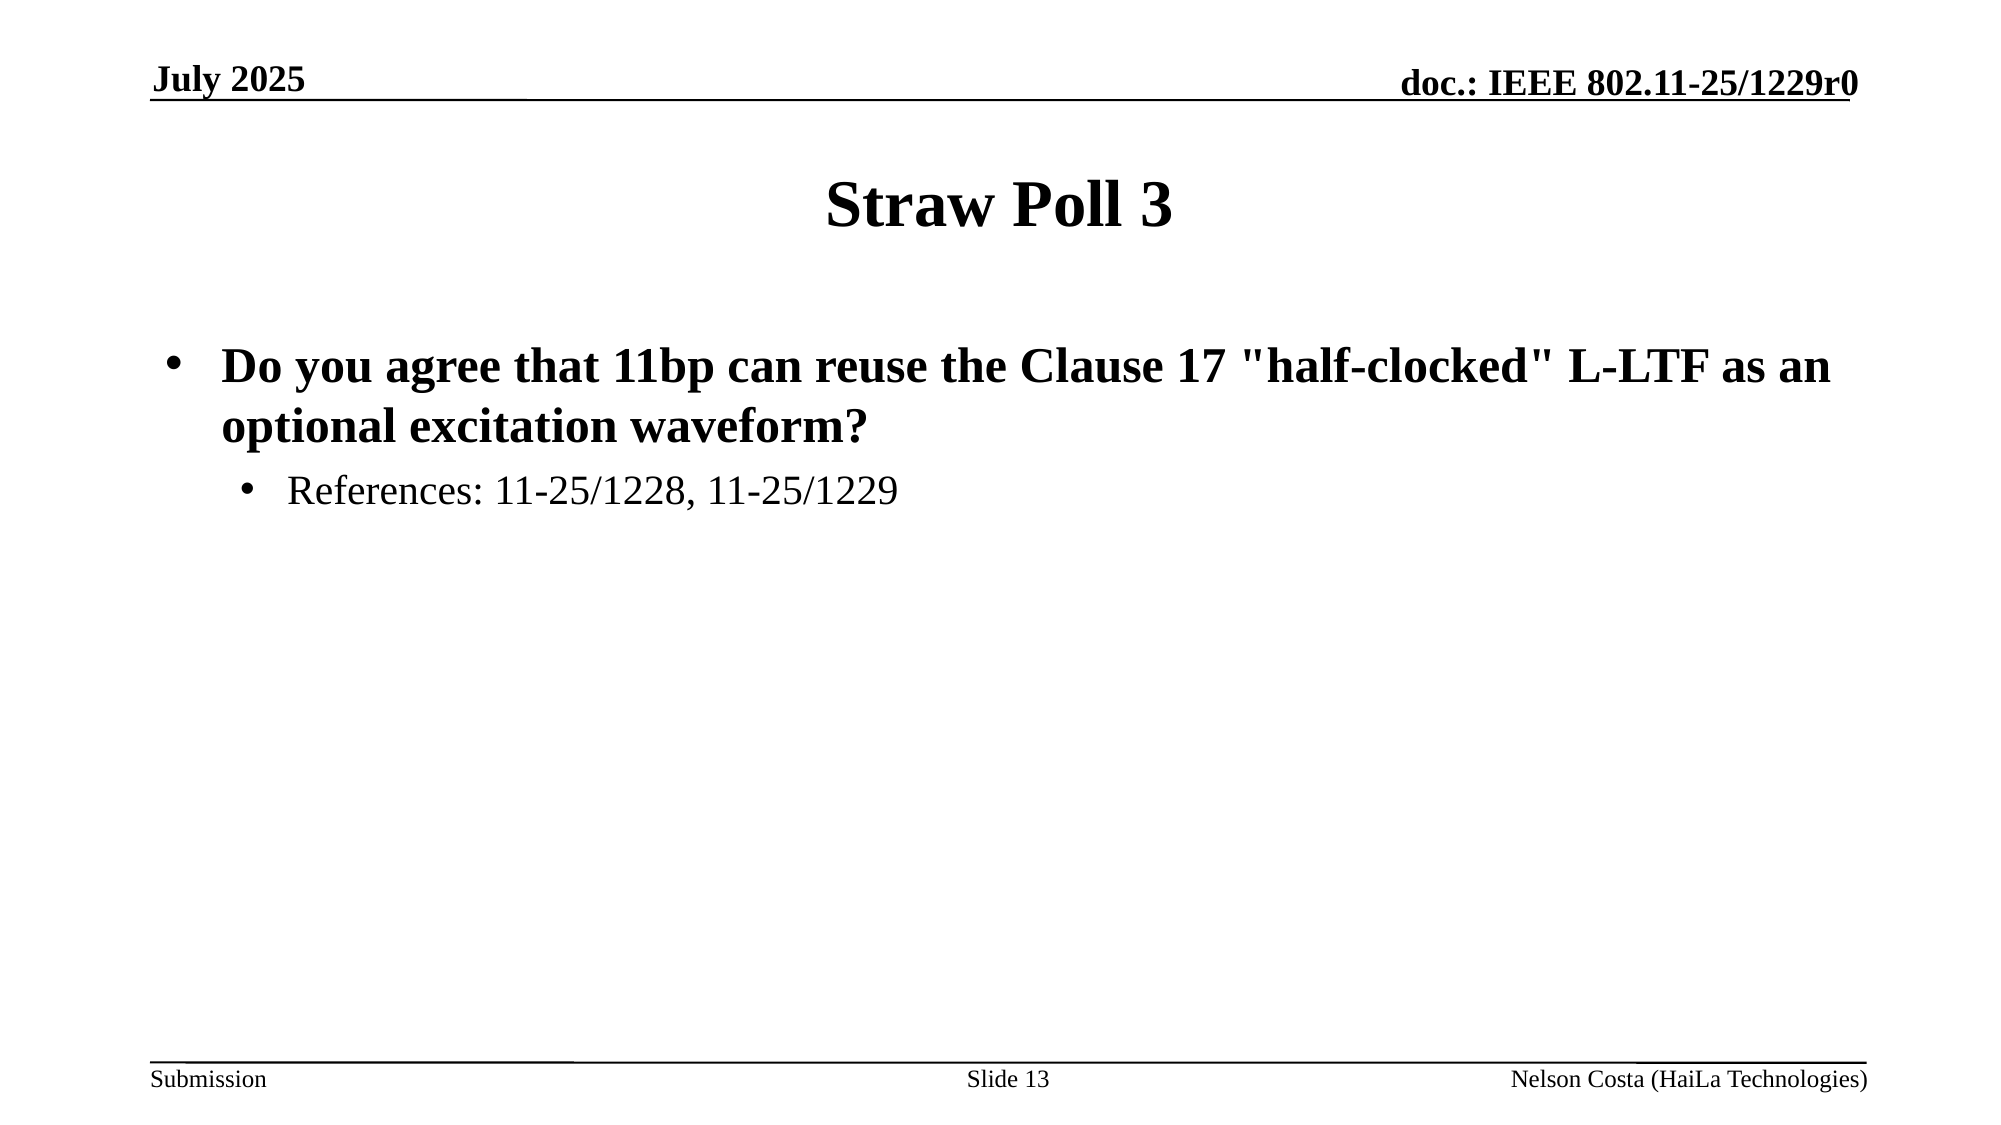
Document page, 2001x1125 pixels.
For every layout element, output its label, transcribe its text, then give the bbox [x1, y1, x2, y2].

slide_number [152, 54, 563, 100]
list Do you agree that 11bp can reuse the Clause 17 "half-clocked" L-LTF as an optional excitation waveform? References: 11-25/1228, 11-25/1229 [149, 324, 1850, 1000]
slide_number Slide 13 [950, 1061, 1067, 1123]
title Straw Poll 3 [149, 112, 1850, 288]
footer Nelson Costa (HaiLa Technologies) [1171, 1061, 1869, 1093]
